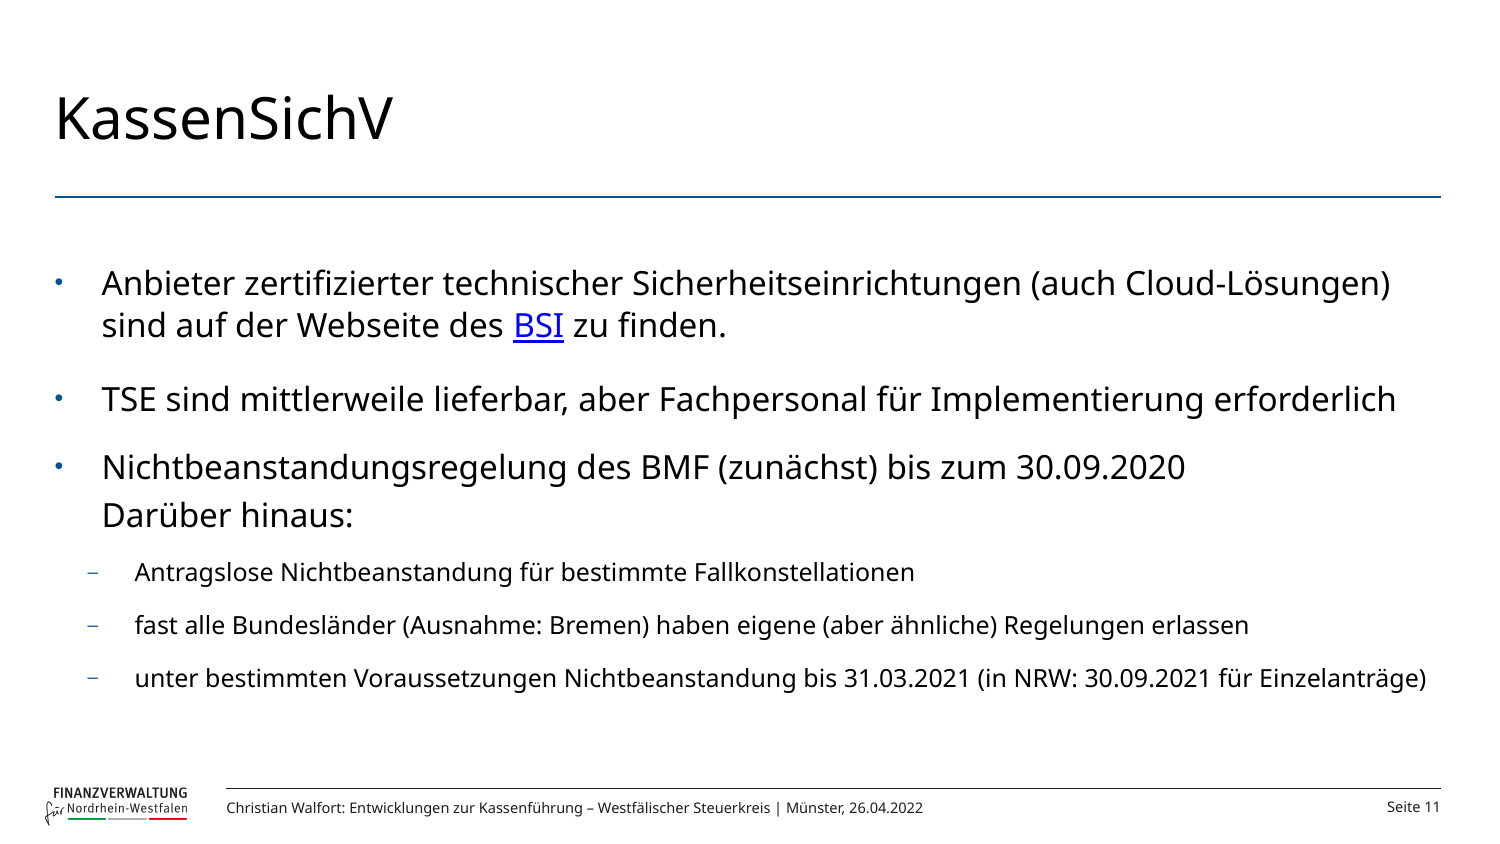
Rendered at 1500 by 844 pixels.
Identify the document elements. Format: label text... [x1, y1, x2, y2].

list Anbieter zertifizierter technischer Sicherheitseinrichtungen (auch Cloud-Lösungen) sind auf der Webseite des BSI zu finden. TSE sind mittlerweile lieferbar, aber Fachpersonal für Implementierung erforderlich Nichtbeanstandungsregelung des BMF (zunächst) bis zum 30.09.2020 Darüber hinaus: Antragslose Nichtbeanstandung für bestimmte Fallkonstellationen fast alle Bundesländer (Ausnahme: Bremen) haben eigene (aber ähnliche) Regelungen erlassen unter bestimmten Voraussetzungen Nichtbeanstandung bis 31.03.2021 (in NRW: 30.09.2021 für Einzelanträge) [54, 253, 1442, 740]
title KassenSichV [54, 47, 1442, 188]
picture [43, 786, 189, 827]
